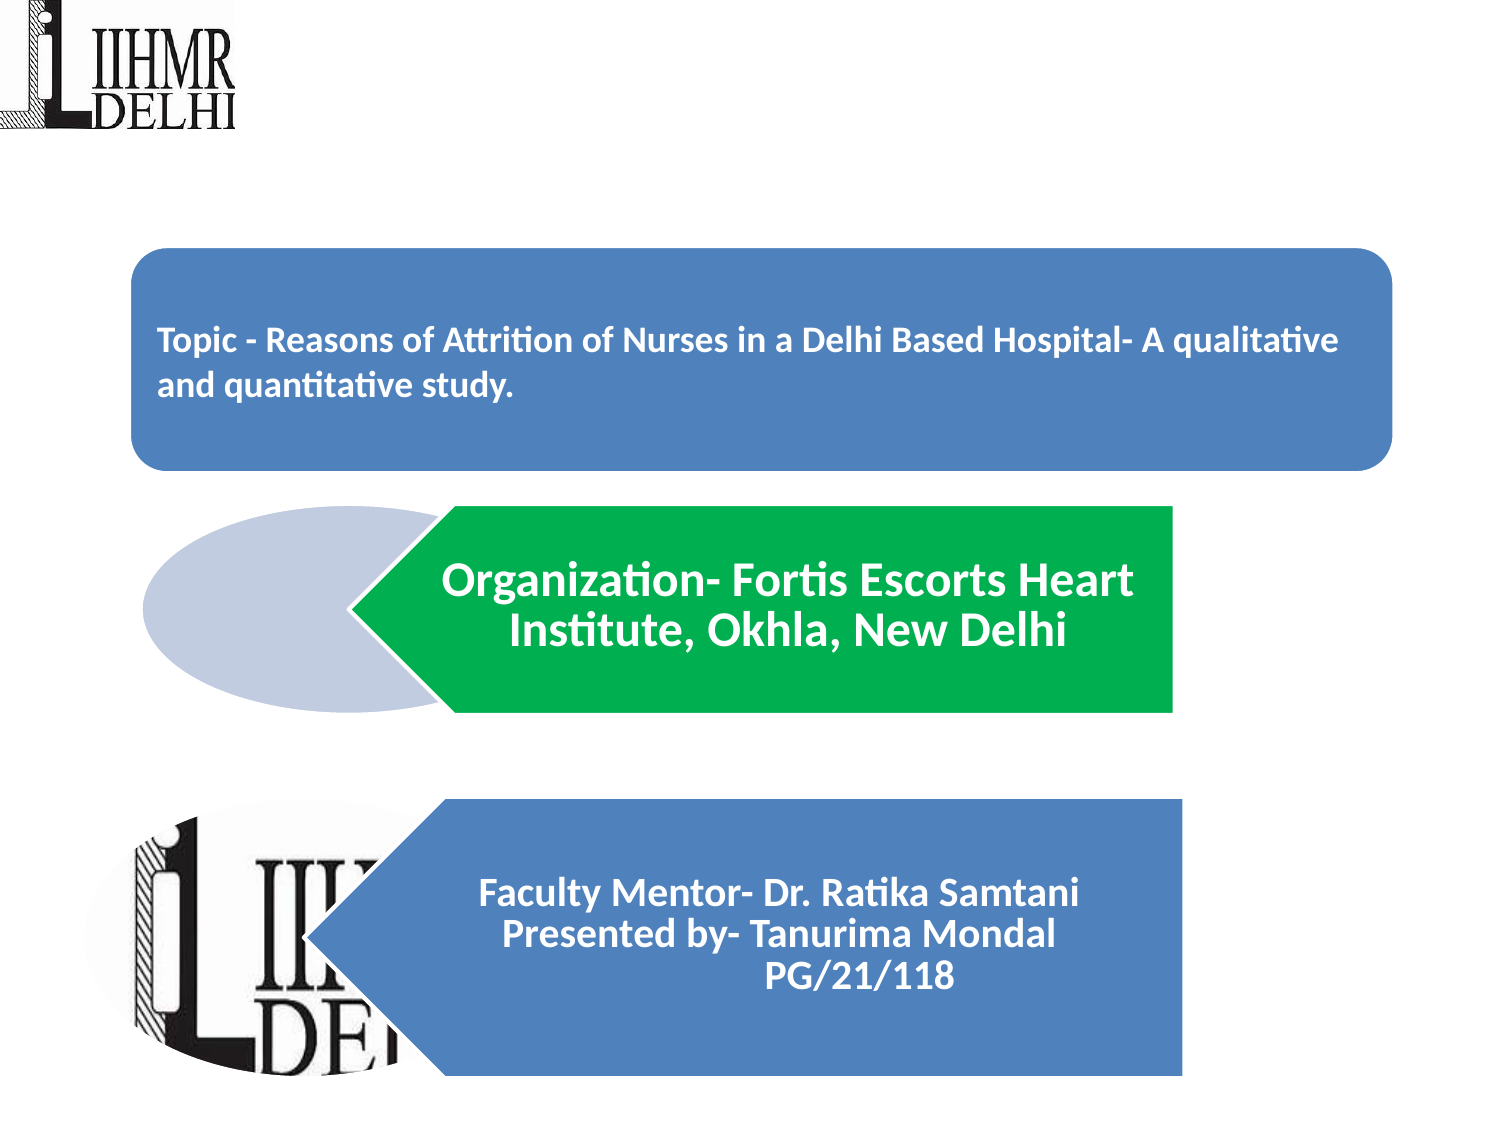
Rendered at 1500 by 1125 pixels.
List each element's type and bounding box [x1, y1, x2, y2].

picture [0, 0, 235, 130]
text_box [128, 245, 1395, 474]
text_box [140, 503, 1384, 716]
text_box [81, 796, 1407, 1079]
